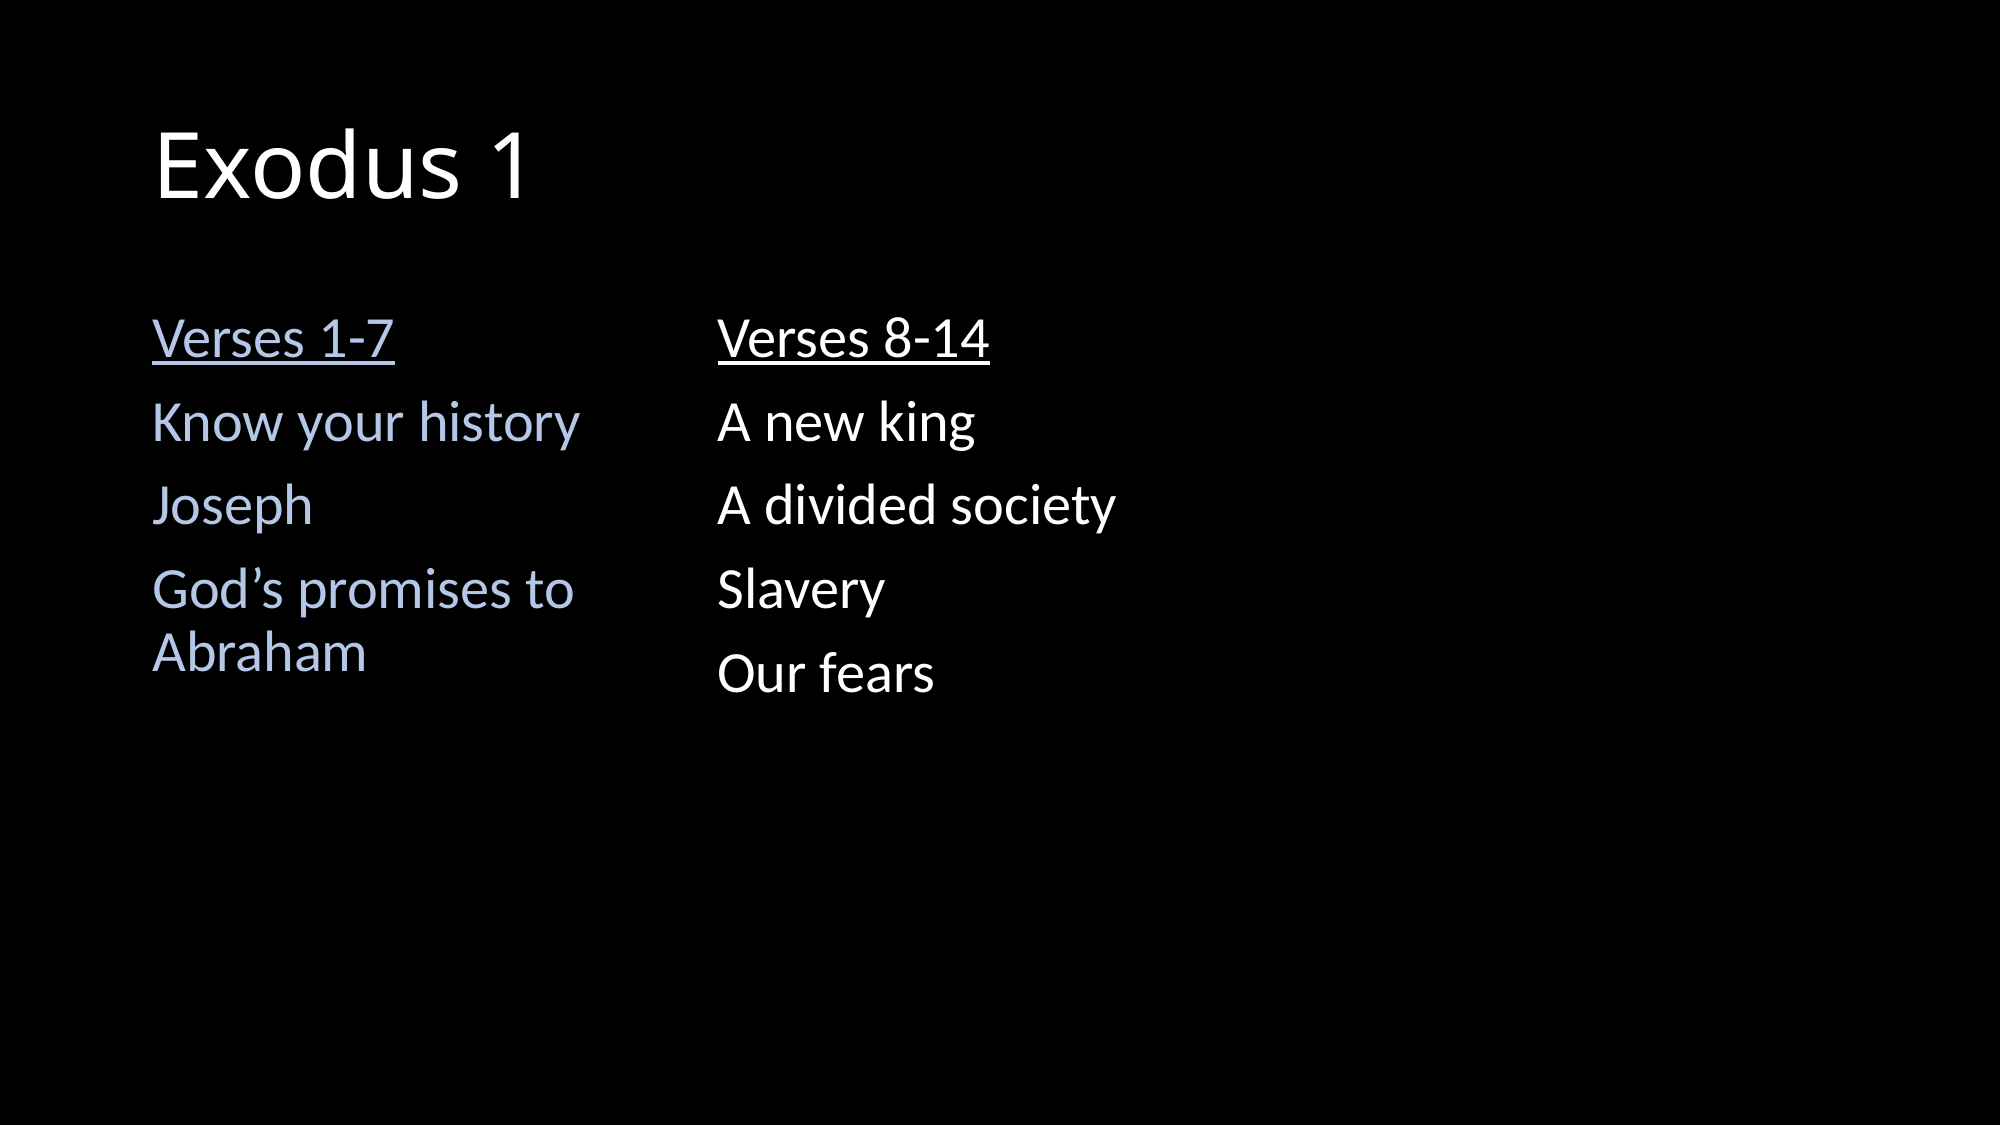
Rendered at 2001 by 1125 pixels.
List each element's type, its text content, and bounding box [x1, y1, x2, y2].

list Verses 1-7 Know your history Joseph God’s promises to Abraham Verses 8-14 A new king A divided society Slavery Our fears [137, 299, 1863, 1014]
title Exodus 1 [137, 59, 1863, 278]
